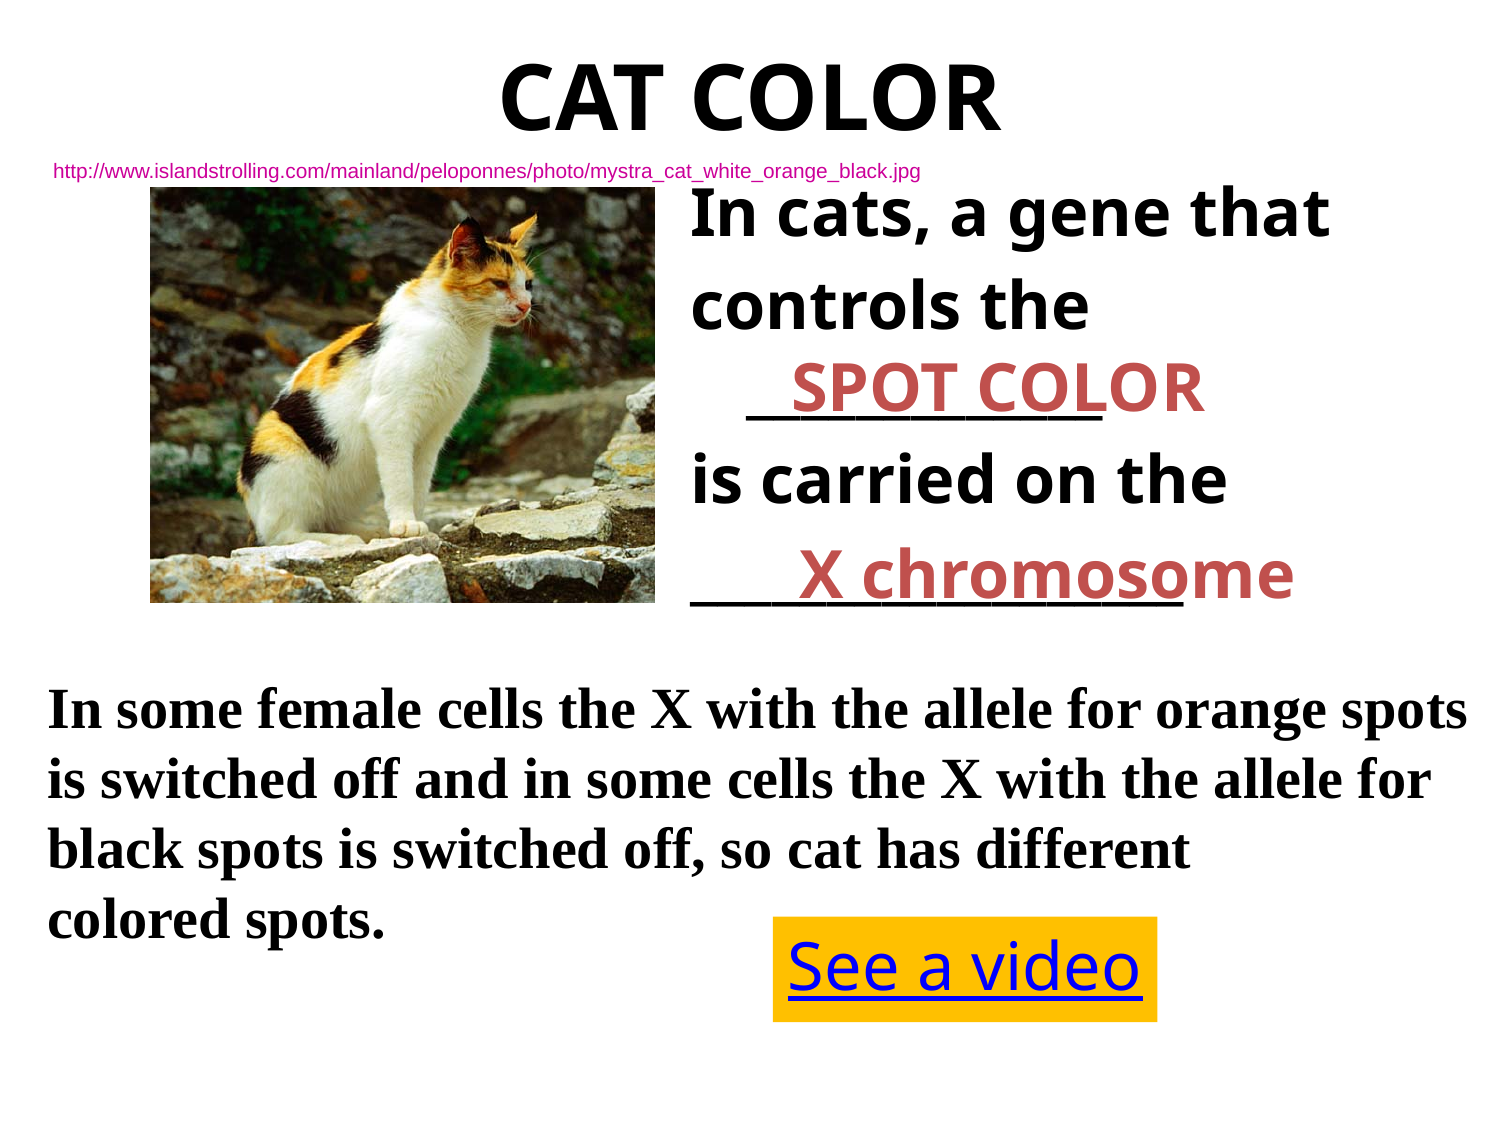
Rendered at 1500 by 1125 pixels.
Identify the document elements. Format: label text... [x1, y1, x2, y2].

text_box http://www.islandstrolling.com/mainland/peloponnes/photo/mystra_cat_white_orange_black.jpg [38, 149, 936, 190]
text_box SPOT COLOR [776, 337, 1221, 433]
text_box In some female cells the X with the allele for orange spots is switched off and in some cells the X with the allele for black spots is switched off, so cat has different colored spots. [32, 662, 1499, 1028]
title CAT COLOR [112, 0, 1388, 162]
text_box See a video [772, 916, 1158, 1023]
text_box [149, 187, 655, 603]
list In cats, a gene that controls the _____________ is carried on the __________________ [675, 162, 1463, 838]
text_box X chromosome [785, 524, 1311, 620]
